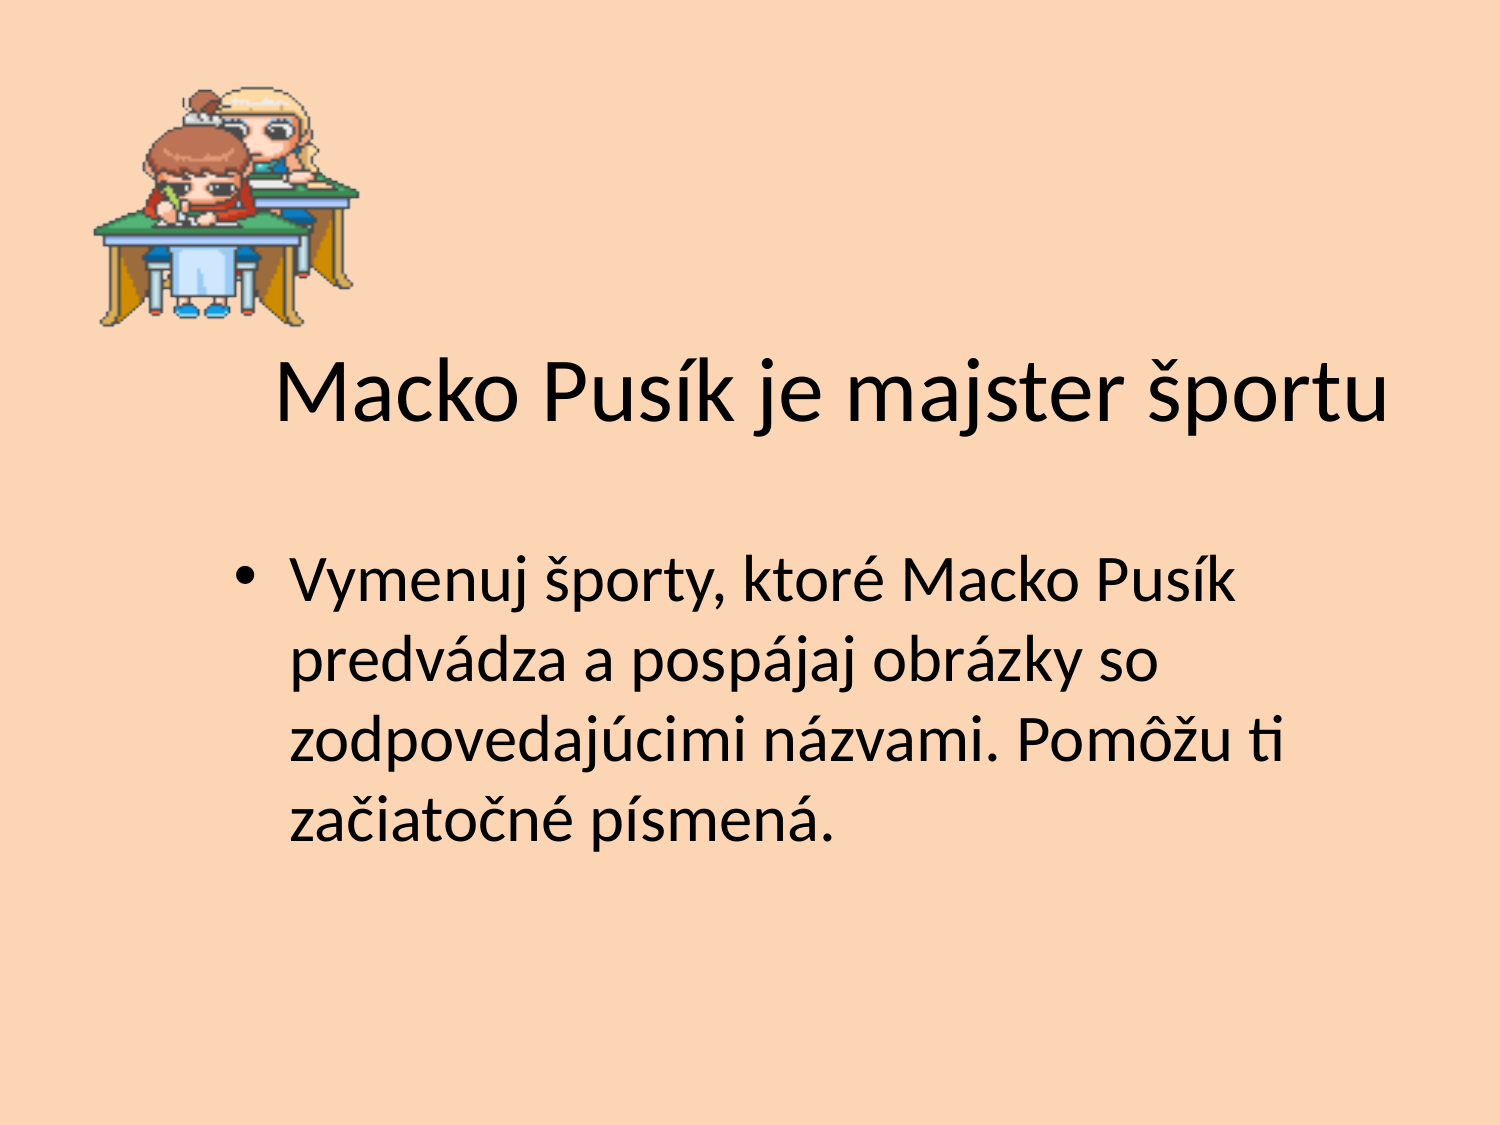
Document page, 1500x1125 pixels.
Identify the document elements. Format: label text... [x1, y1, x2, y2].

title Macko Pusík je majster športu [230, 290, 1436, 479]
list Vymenuj športy, ktoré Macko Pusík predvádza a pospájaj obrázky so zodpovedajúcimi názvami. Pomôžu ti začiatočné písmená. [218, 527, 1400, 1059]
picture [88, 66, 371, 337]
